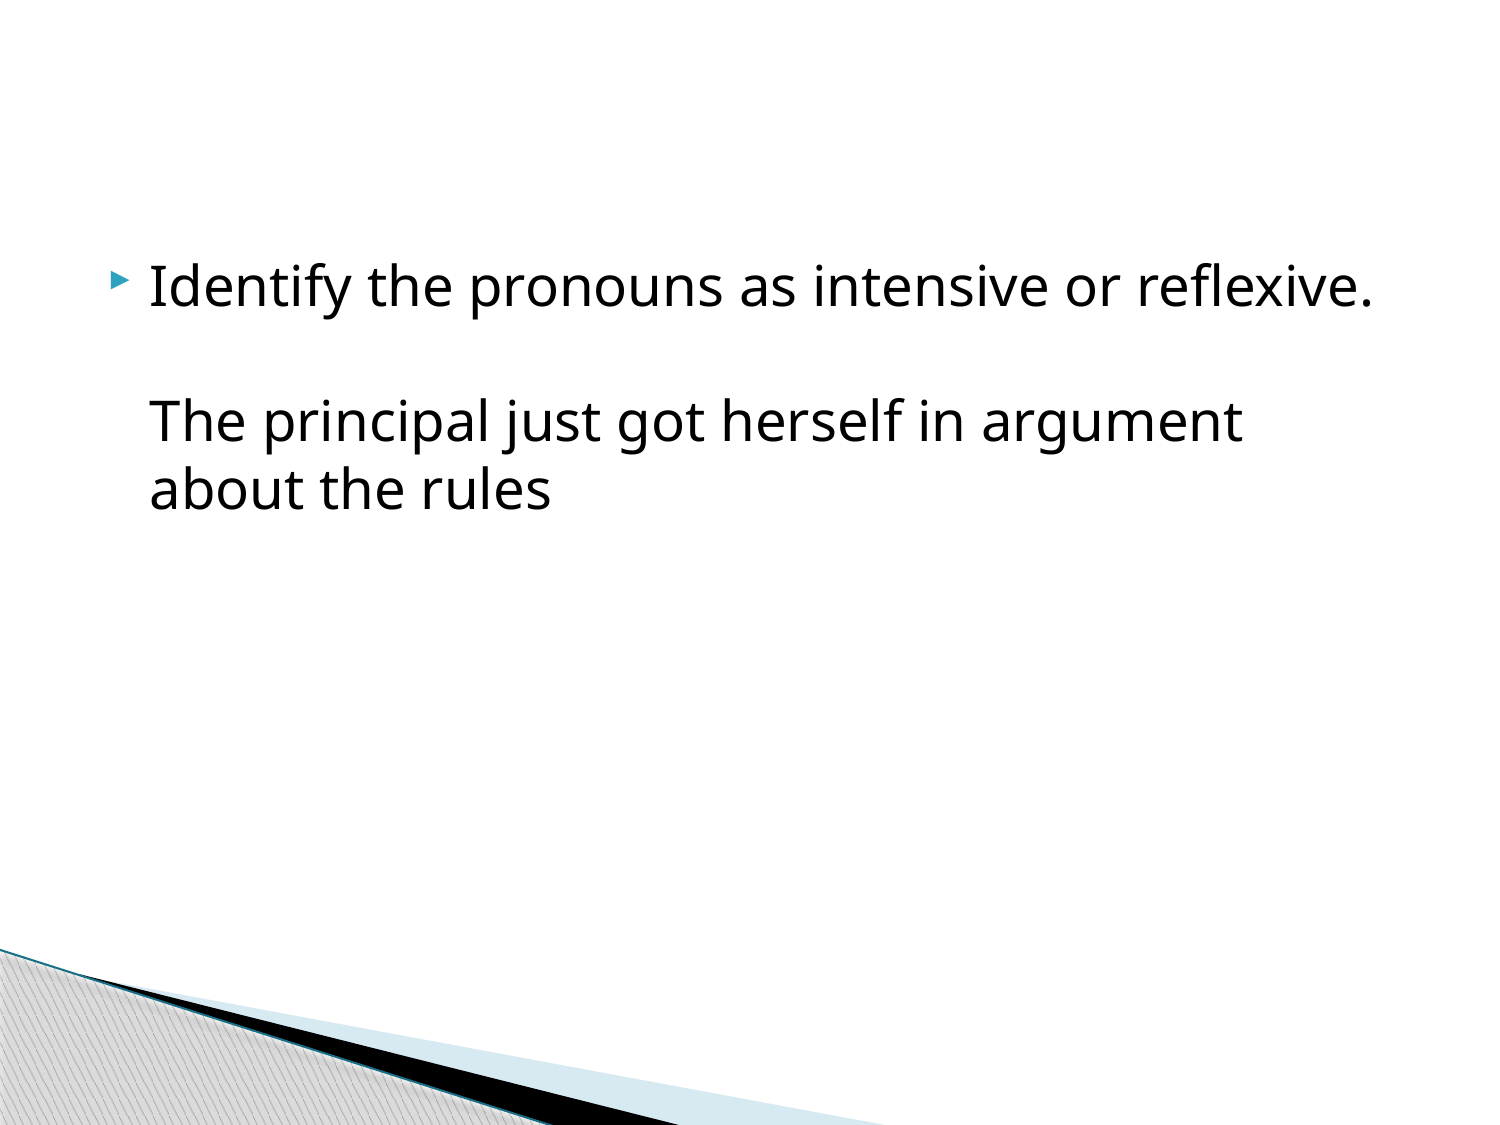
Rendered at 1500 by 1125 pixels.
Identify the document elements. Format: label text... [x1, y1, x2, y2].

list Identify the pronouns as intensive or reflexive. The principal just got herself in argument about the rules [75, 243, 1425, 986]
